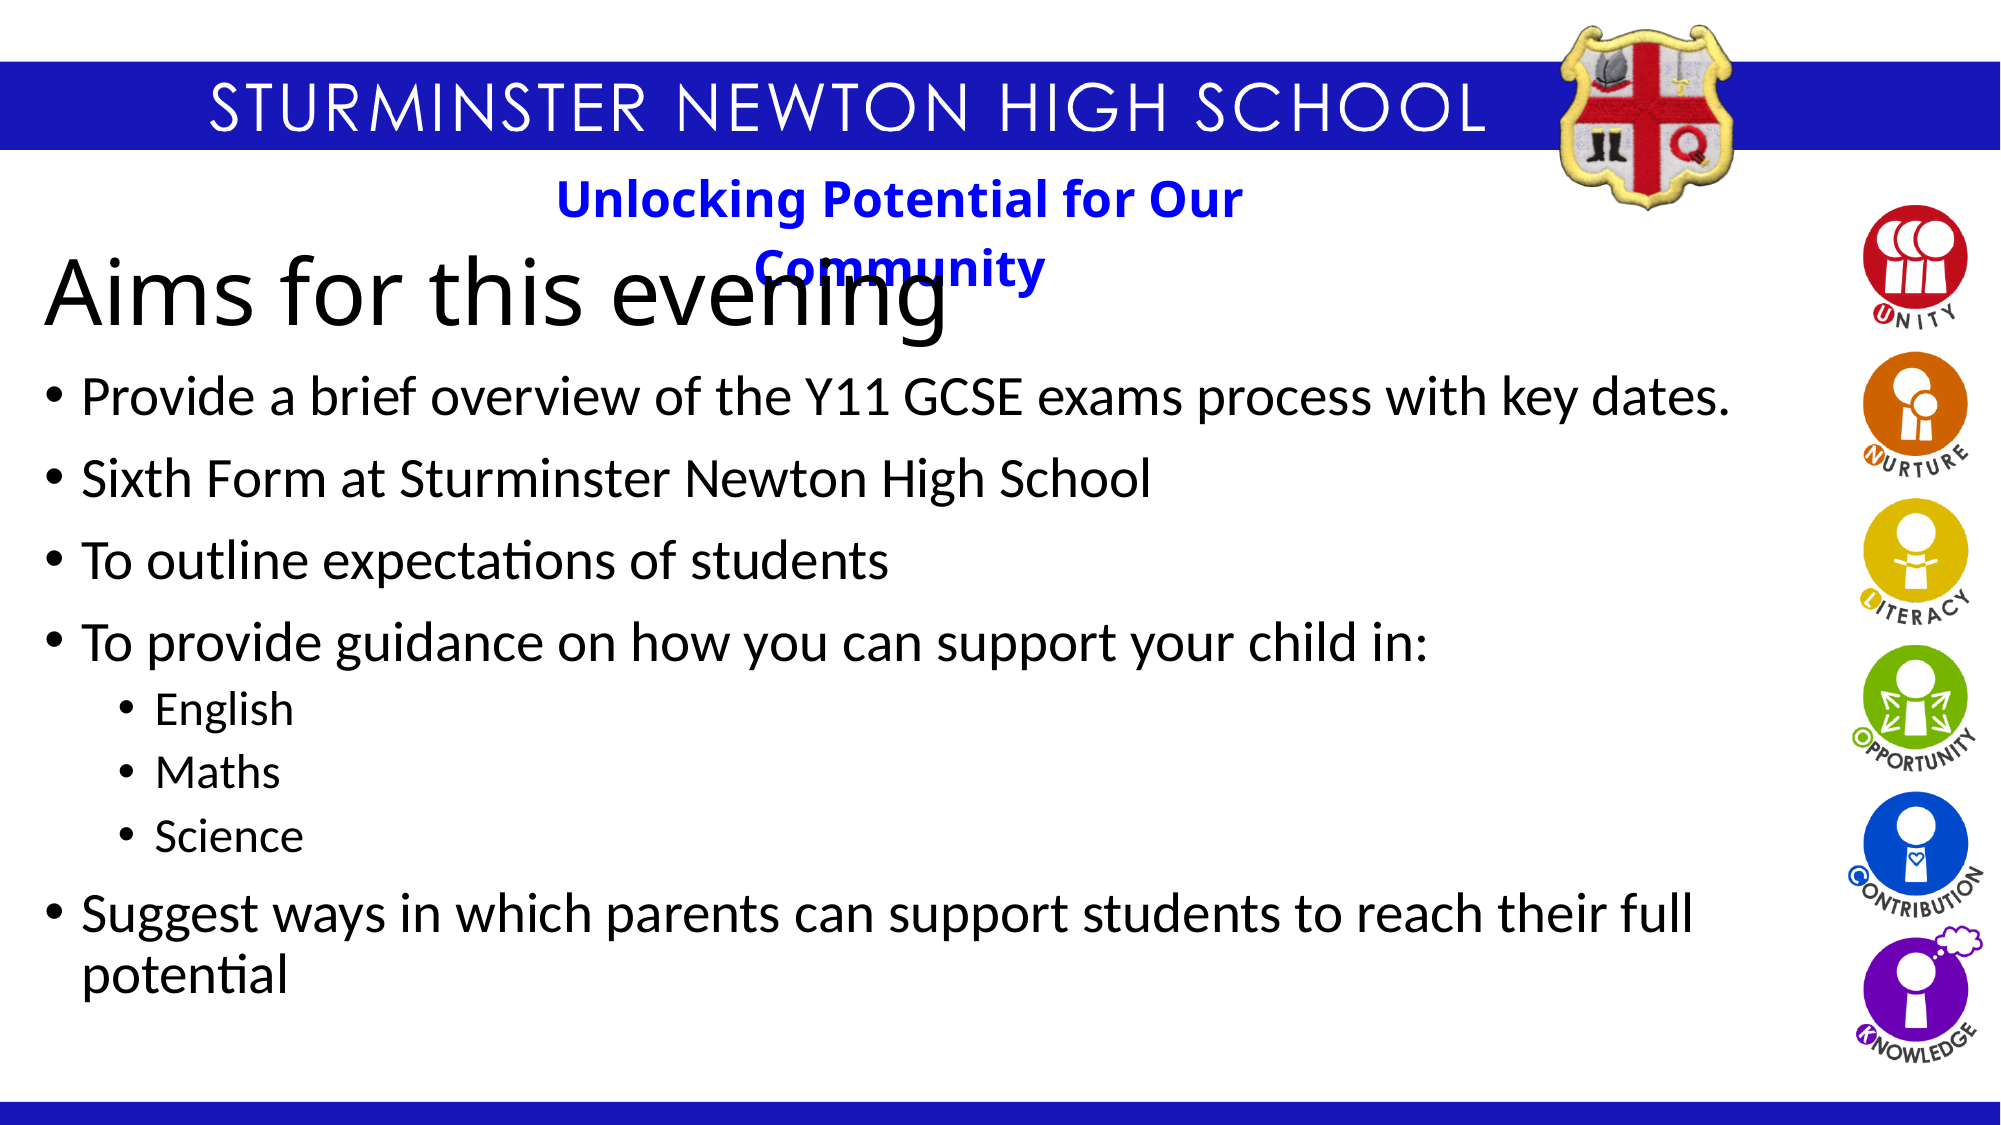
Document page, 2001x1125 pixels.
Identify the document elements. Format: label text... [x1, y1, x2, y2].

title Aims for this evening [29, 233, 1755, 358]
picture [1558, 24, 1736, 212]
picture [209, 82, 1485, 132]
picture [1831, 173, 1999, 1093]
list Provide a brief overview of the Y11 GCSE exams process with key dates. Sixth Form at Sturminster Newton High School To outline expectations of students To provide guidance on how you can support your child in: English Maths Science Suggest ways in which parents can support students to reach their full potential [29, 358, 1755, 1074]
